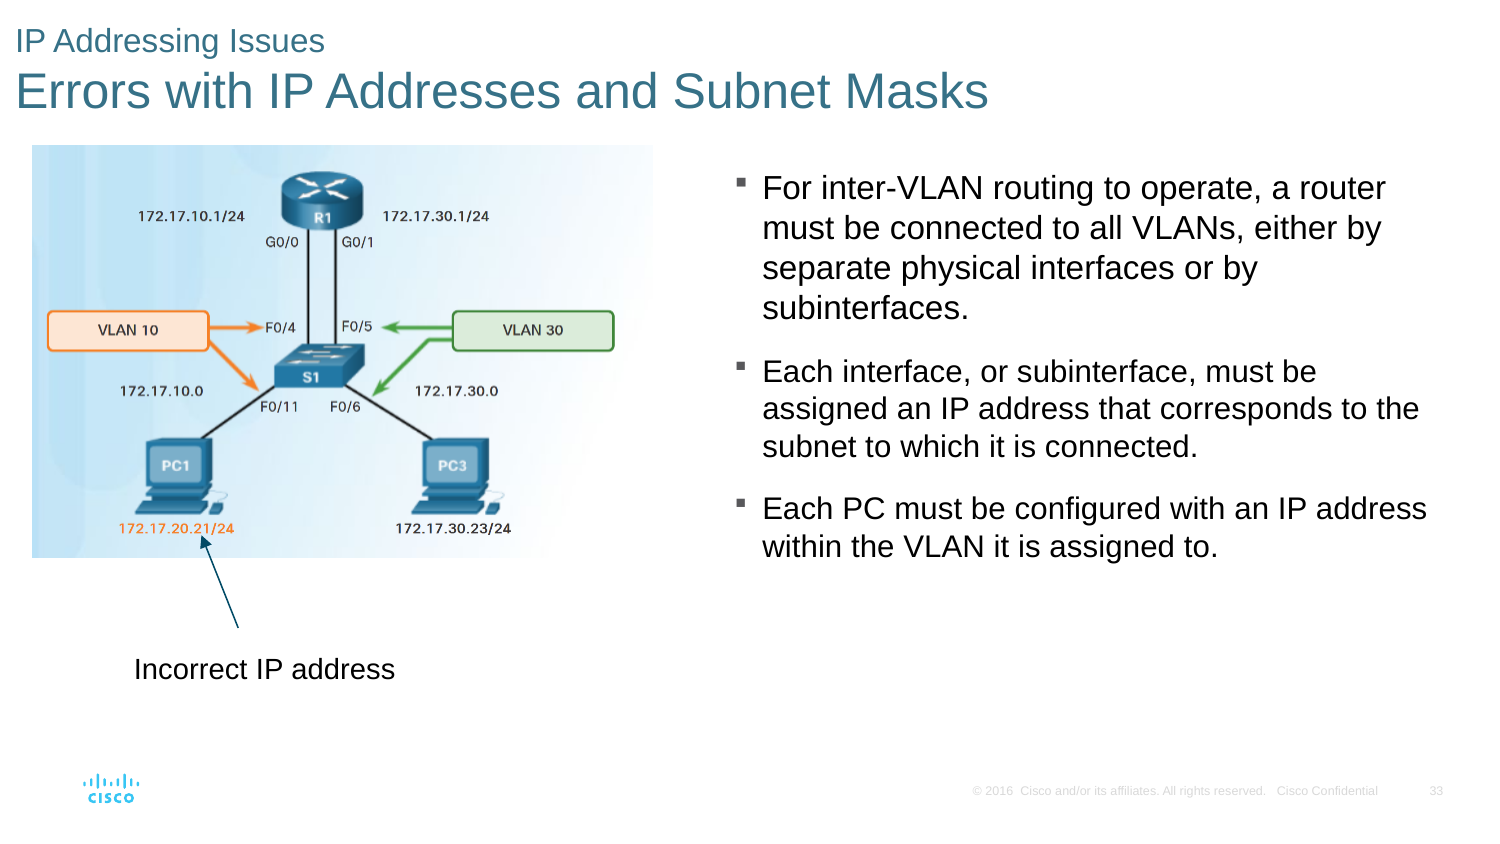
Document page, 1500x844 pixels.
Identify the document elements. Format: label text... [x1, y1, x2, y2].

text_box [201, 535, 239, 629]
list For inter-VLAN routing to operate, a router must be connected to all VLANs, either by separate physical interfaces or by subinterfaces. Each interface, or subinterface, must be assigned an IP address that corresponds to the subnet to which it is connected. Each PC must be configured with an IP address within the VLAN it is assigned to. [719, 158, 1467, 656]
picture [32, 145, 654, 558]
title IP Addressing Issues Errors with IP Addresses and Subnet Masks [0, 6, 1500, 131]
text_box Incorrect IP address [119, 642, 552, 693]
